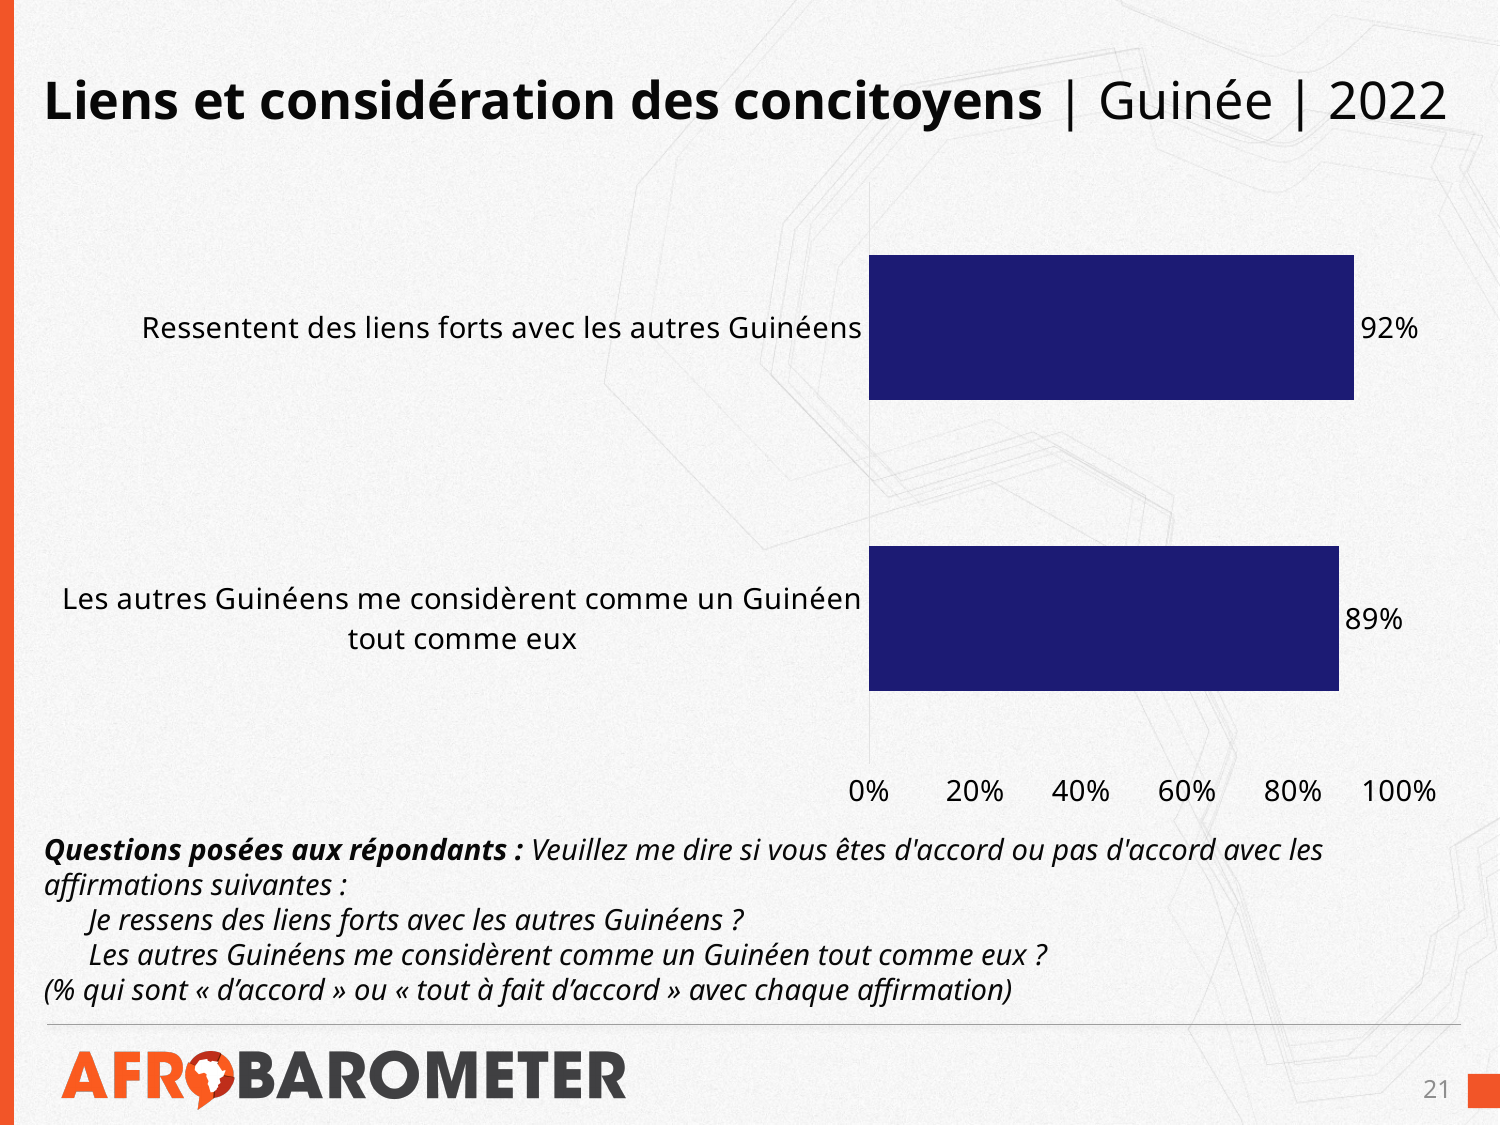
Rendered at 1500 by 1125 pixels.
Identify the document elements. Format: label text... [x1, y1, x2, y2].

slide_number 21 [1116, 1060, 1467, 1121]
picture [14, 0, 1500, 1125]
list Questions posées aux répondants : Veuillez me dire si vous êtes d'accord ou pas d'accord avec les affirmations suivantes : Je ressens des liens forts avec les autres Guinéens ? Les autres Guinéens me considèrent comme un Guinéen tout comme eux ? (% qui sont « d’accord » ou « tout à fait d’accord » avec chaque affirmation) [28, 823, 1500, 1019]
title Liens et considération des concitoyens | Guinée | 2022 [28, 29, 1467, 169]
chart [33, 168, 1467, 825]
